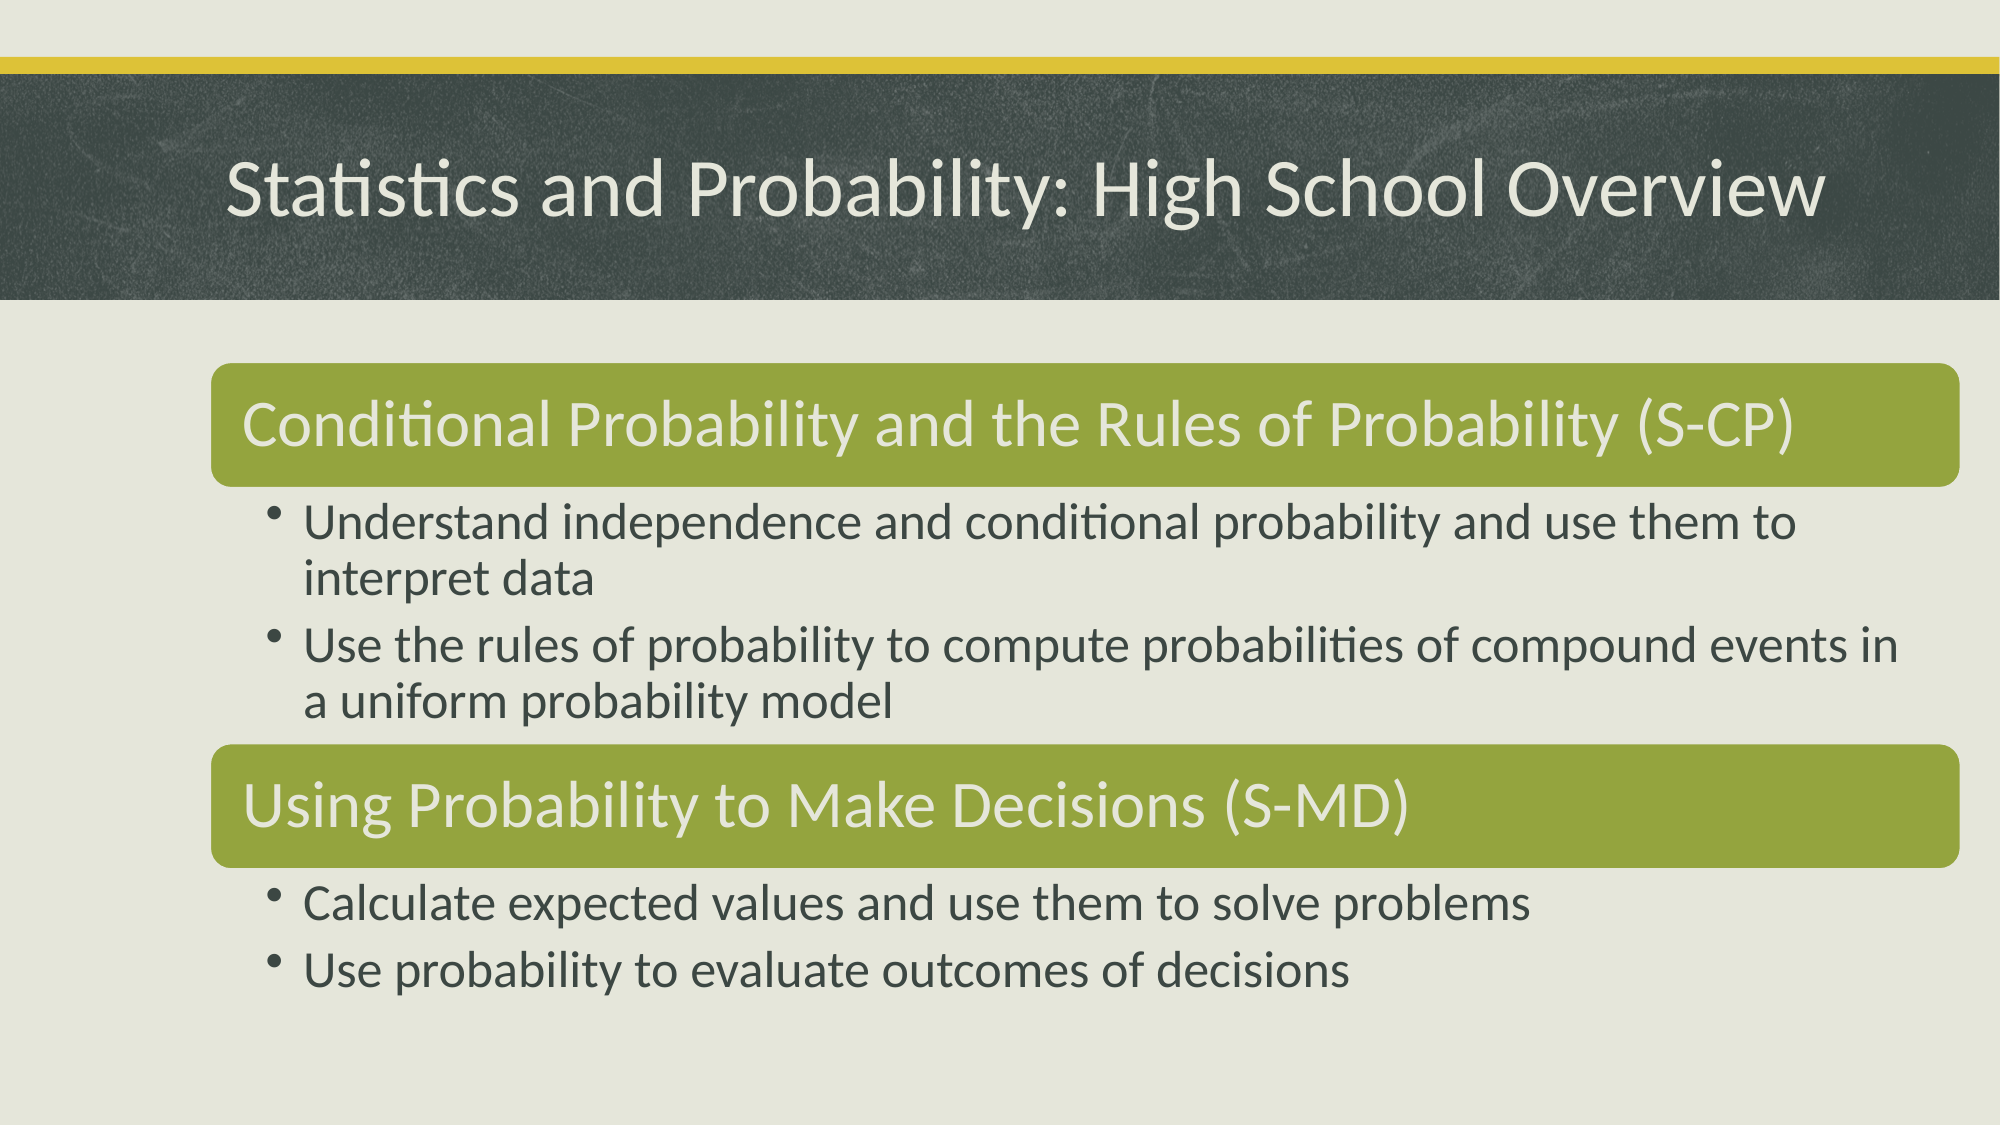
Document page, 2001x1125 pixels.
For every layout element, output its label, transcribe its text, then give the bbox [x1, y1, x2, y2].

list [209, 359, 1961, 1014]
picture [0, 74, 2000, 300]
title Statistics and Probability: High School Overview [210, 76, 1884, 300]
